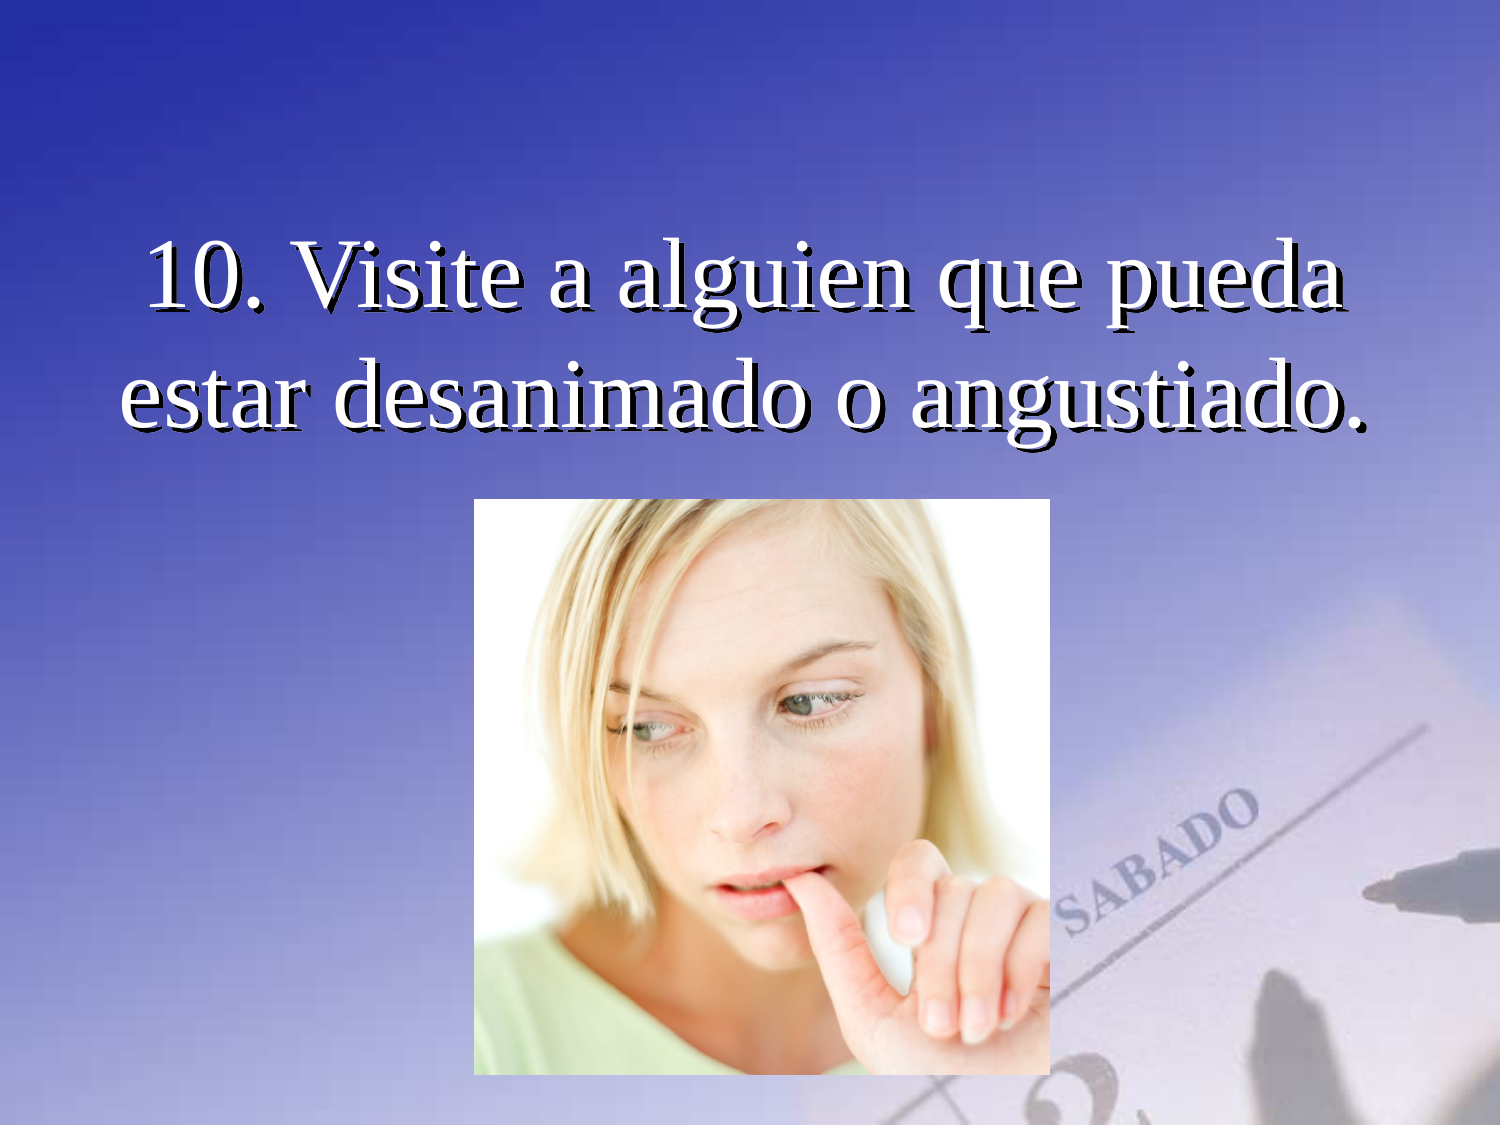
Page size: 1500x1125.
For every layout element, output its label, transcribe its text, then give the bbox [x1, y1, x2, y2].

text_box 10. Visite a alguien que pueda estar desanimado o angustiado. [99, 199, 1388, 455]
picture [0, 0, 1500, 1125]
